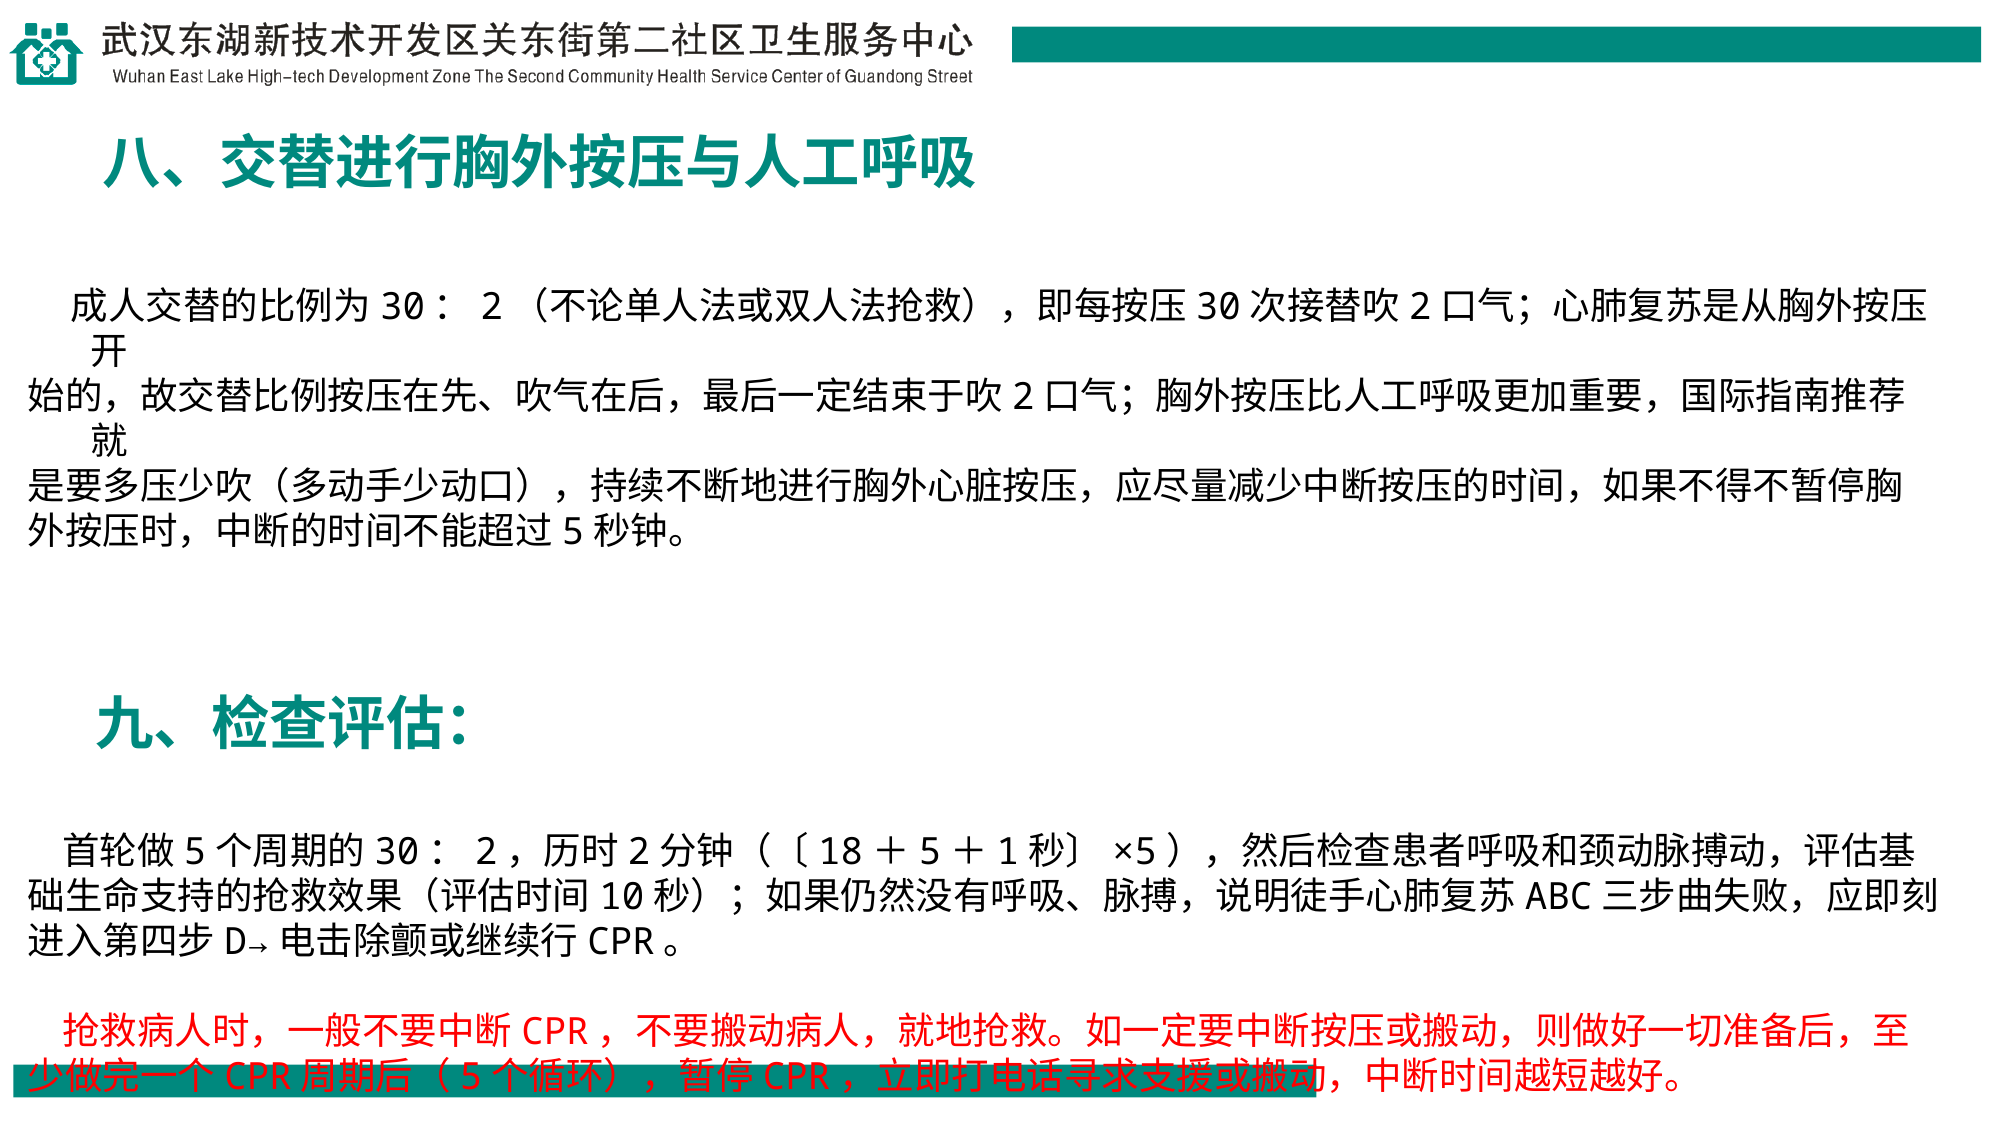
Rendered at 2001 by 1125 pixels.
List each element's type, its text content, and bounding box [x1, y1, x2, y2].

text_box [1011, 26, 1982, 63]
text_box [12, 1064, 1317, 1099]
picture [0, 0, 1001, 104]
text_box 八、交替进行胸外按压与人工呼吸 成人交替的比例为30：2（不论单人法或双人法抢救），即每按压30次接替吹2口气；心肺复苏是从胸外按压开 始的，故交替比例按压在先、吹气在后，最后一定结束于吹2口气；胸外按压比人工呼吸更加重要，国际指南推荐就 是要多压少吹（多动手少动口），持续不断地进行胸外心脏按压，应尽量减少中断按压的时间，如果不得不暂停胸 外按压时，中断的时间不能超过5秒钟。 九、检查评估： 首轮做5个周期的30：2，历时2分钟（〔18＋5＋1秒〕×5），然后检查患者呼吸和颈动脉搏动，评估基础生命支持的抢救效果（评估时间10秒）；如果仍然没有呼吸、脉搏，说明徒手心肺复苏ABC三步曲失败，应即刻进入第四步D→电击除颤或继续行CPR。 抢救病人时，一般不要中断CPR，不要搬动病人，就地抢救。如一定要中断按压或搬动，则做好一切准备后，至 少做完一个CPR周期后（5个循环），暂停CPR，立即打电话寻求支援或搬动，中断时间越短越好。 [13, 126, 1957, 952]
